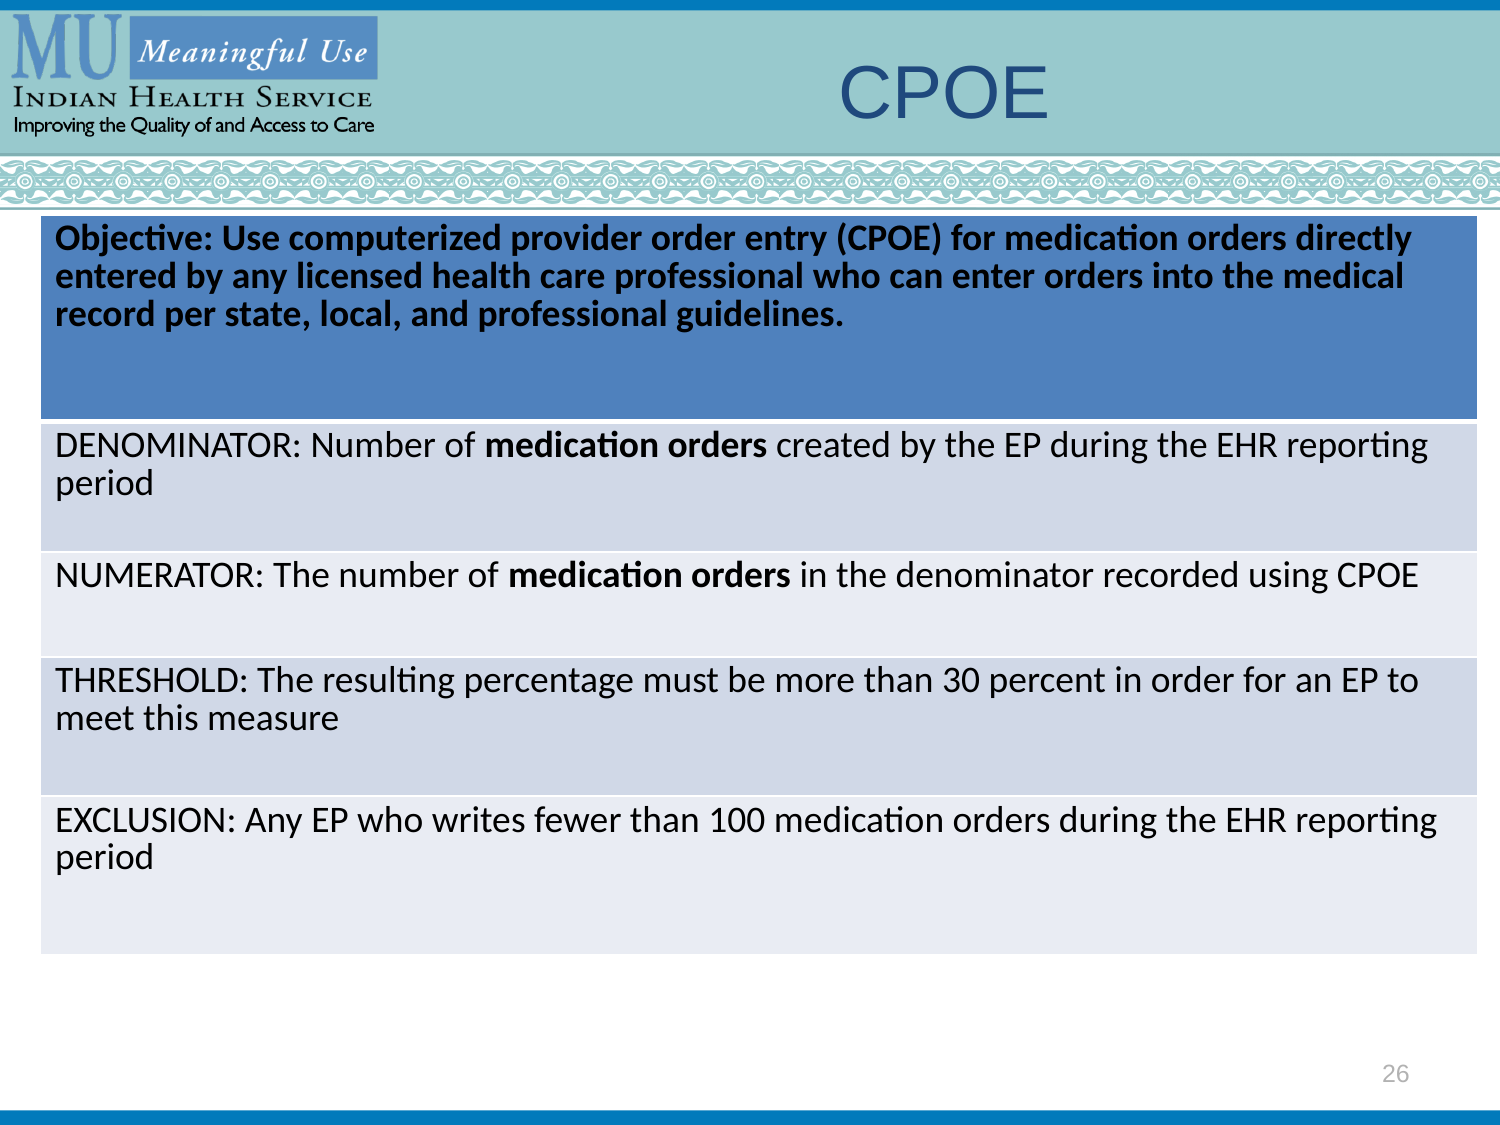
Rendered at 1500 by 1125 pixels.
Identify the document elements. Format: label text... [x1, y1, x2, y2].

table_header Objective: Use computerized provider order entry (CPOE) for medication orders directly entered by any licensed health care professional who can enter orders into the medical record per state, local, and professional guidelines. [41, 216, 1477, 419]
picture [0, 0, 1500, 210]
table_cell THRESHOLD: The resulting percentage must be more than 30 percent in order for an EP to meet this measure [41, 658, 1477, 795]
table_cell DENOMINATOR: Number of medication orders created by the EP during the EHR reporting period [41, 424, 1477, 551]
table_cell NUMERATOR: The number of medication orders in the denominator recorded using CPOE [41, 553, 1477, 656]
slide_number 26 [1074, 1042, 1425, 1103]
title CPOE [389, 13, 1500, 163]
table_cell EXCLUSION: Any EP who writes fewer than 100 medication orders during the EHR reporting period [41, 797, 1477, 954]
